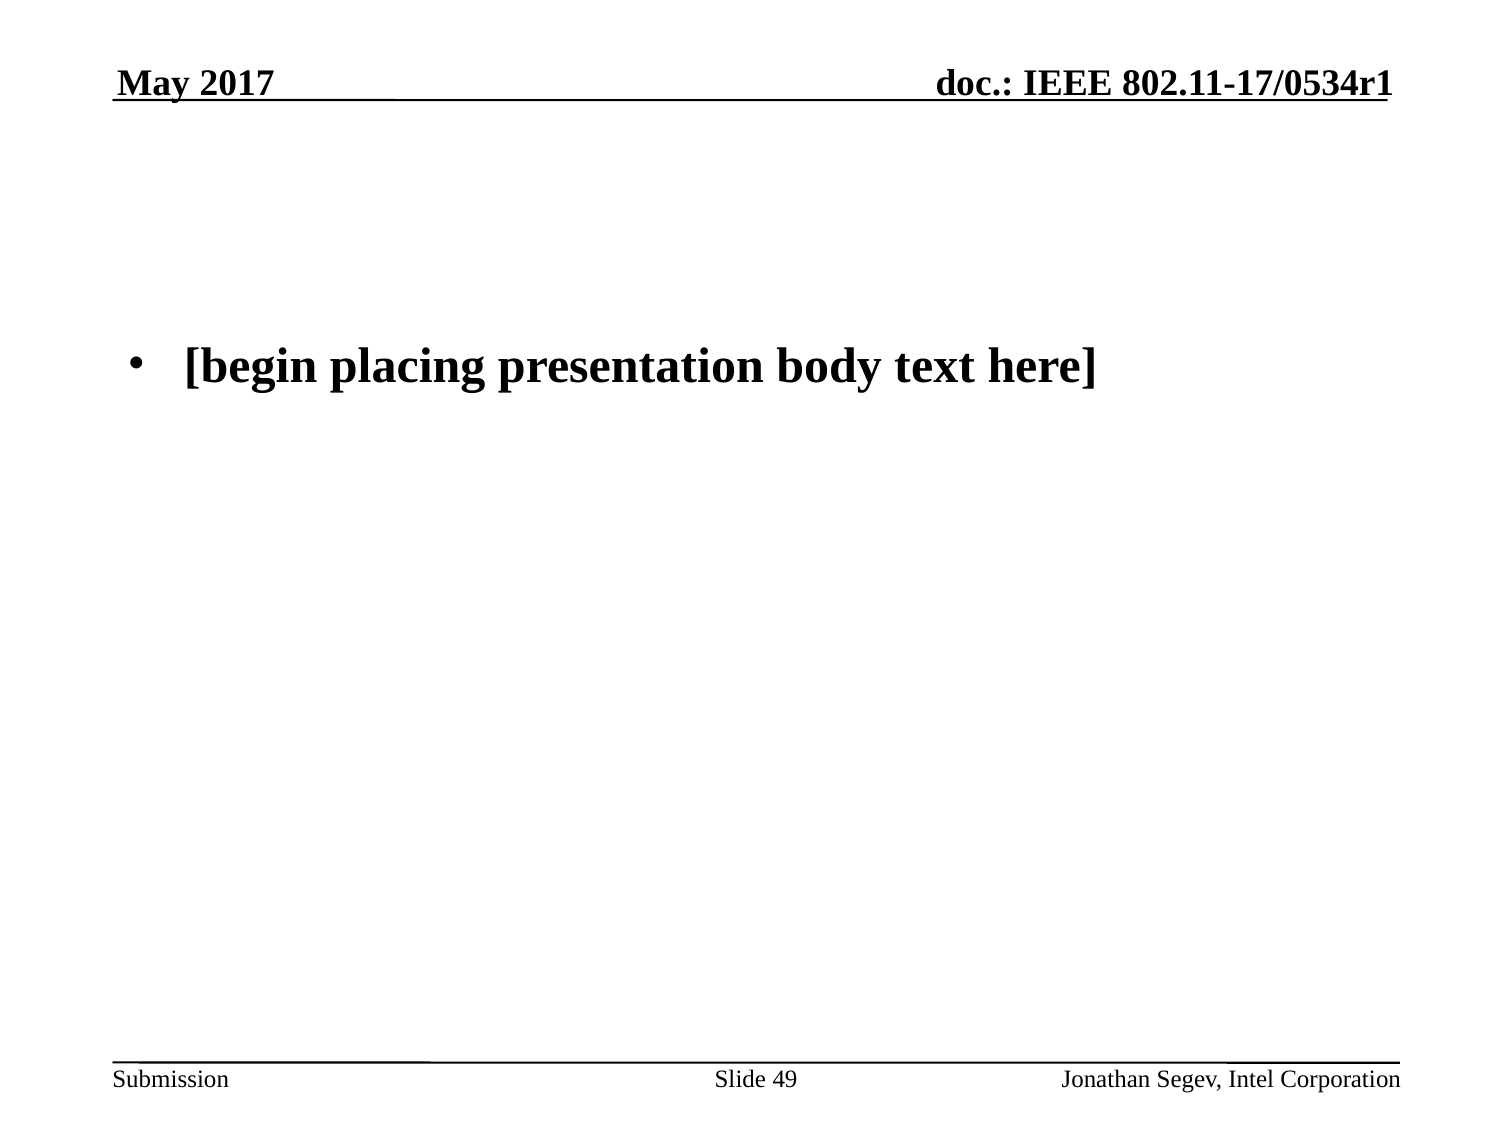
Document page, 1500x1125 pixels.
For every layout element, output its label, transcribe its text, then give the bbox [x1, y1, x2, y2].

footer Jonathan Segev, Intel Corporation [1031, 1061, 1402, 1093]
list [begin placing presentation body text here] [112, 324, 1388, 1001]
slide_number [116, 58, 507, 104]
slide_number Slide 49 [712, 1061, 800, 1123]
